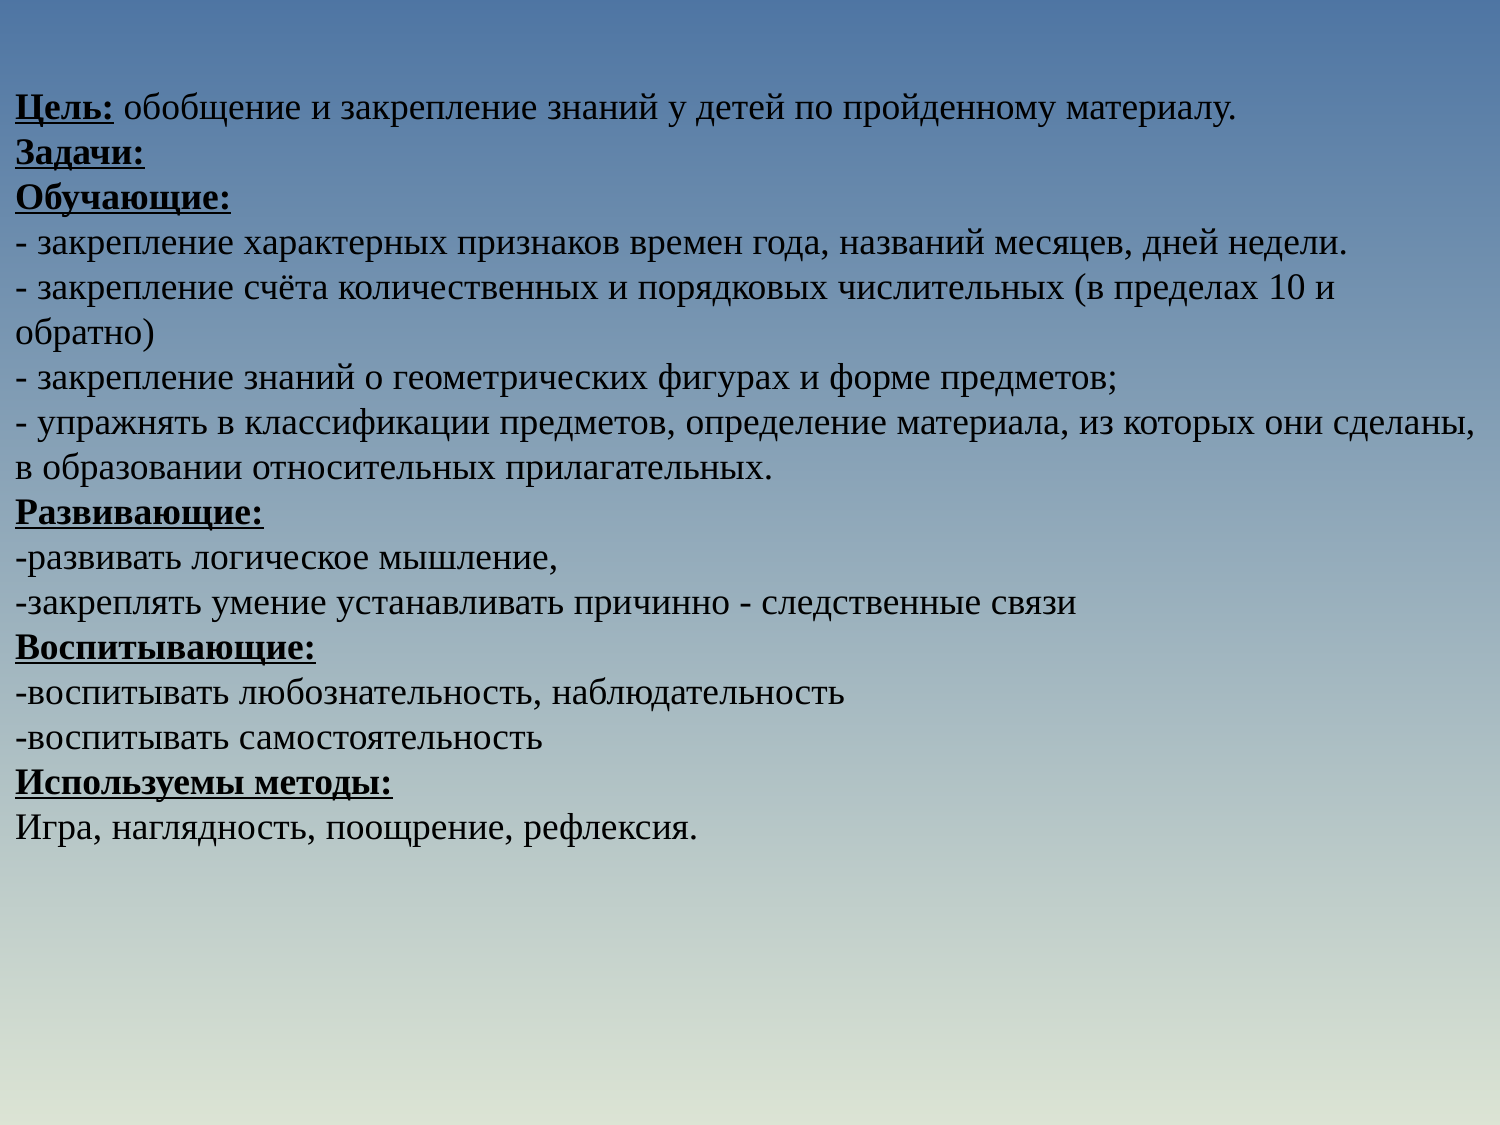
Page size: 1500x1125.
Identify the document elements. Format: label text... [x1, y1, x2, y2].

text_box Цель: обобщение и закрепление знаний у детей по пройденному материалу. Задачи: Обучающие: - закрепление характерных признаков времен года, названий месяцев, дней недели. - закрепление счёта количественных и порядковых числительных (в пределах 10 и обратно) - закрепление знаний о геометрических фигурах и форме предметов; - упражнять в классификации предметов, определение материала, из которых они сделаны, в образовании относительных прилагательных. Развивающие: -развивать логическое мышление, -закреплять умение устанавливать причинно - следственные связи Воспитывающие: -воспитывать любознательность, наблюдательность -воспитывать самостоятельность Используемы методы: Игра, наглядность, поощрение, рефлексия. [0, 74, 1500, 855]
